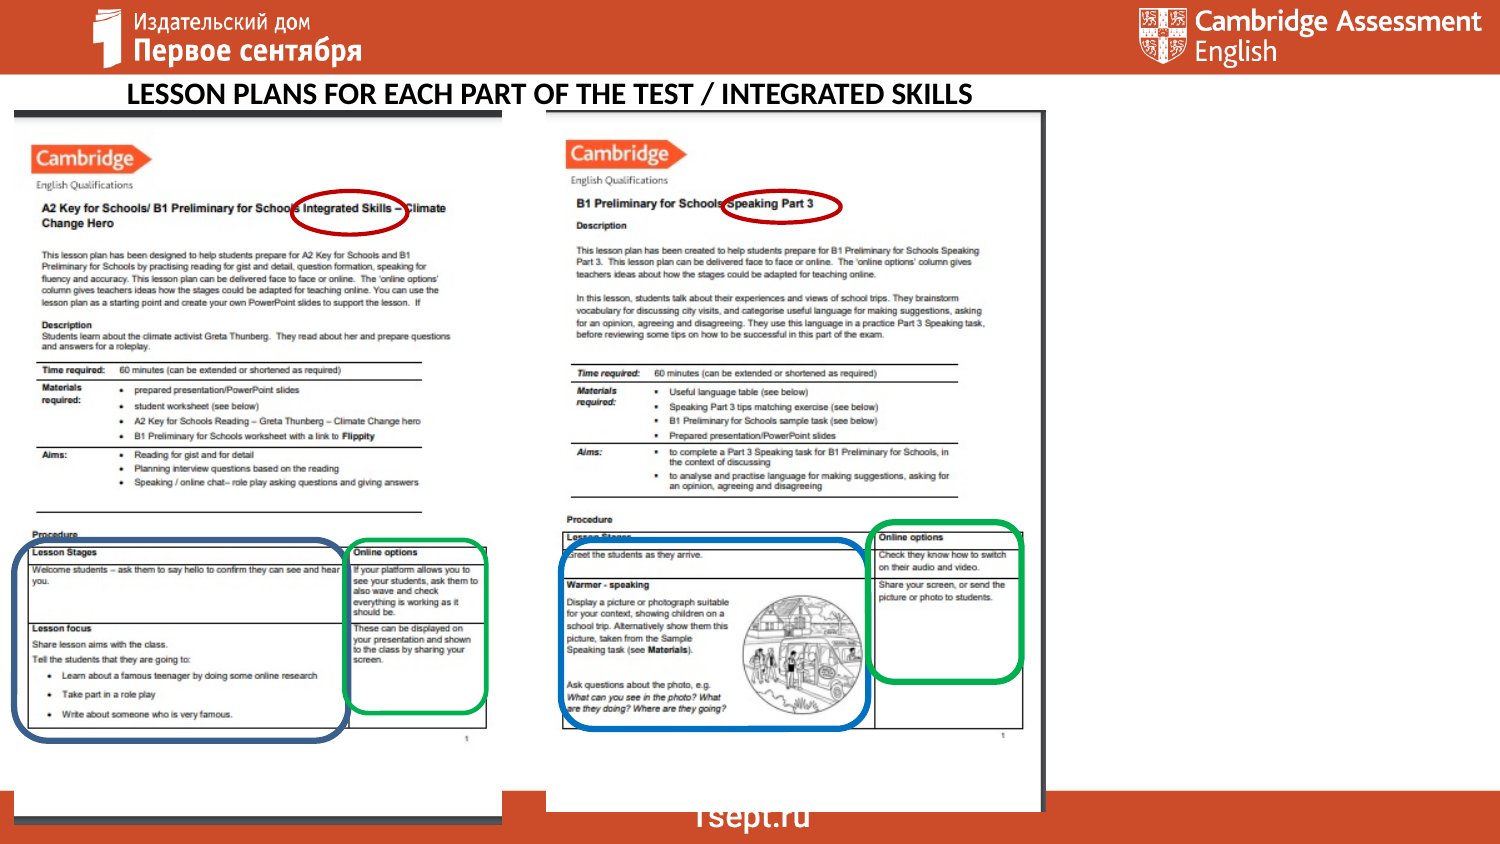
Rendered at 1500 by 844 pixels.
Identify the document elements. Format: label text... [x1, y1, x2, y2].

picture [0, 0, 1500, 844]
text_box LESSON PLANS FOR EACH PART OF THE TEST / INTEGRATED SKILLS [112, 70, 1471, 183]
